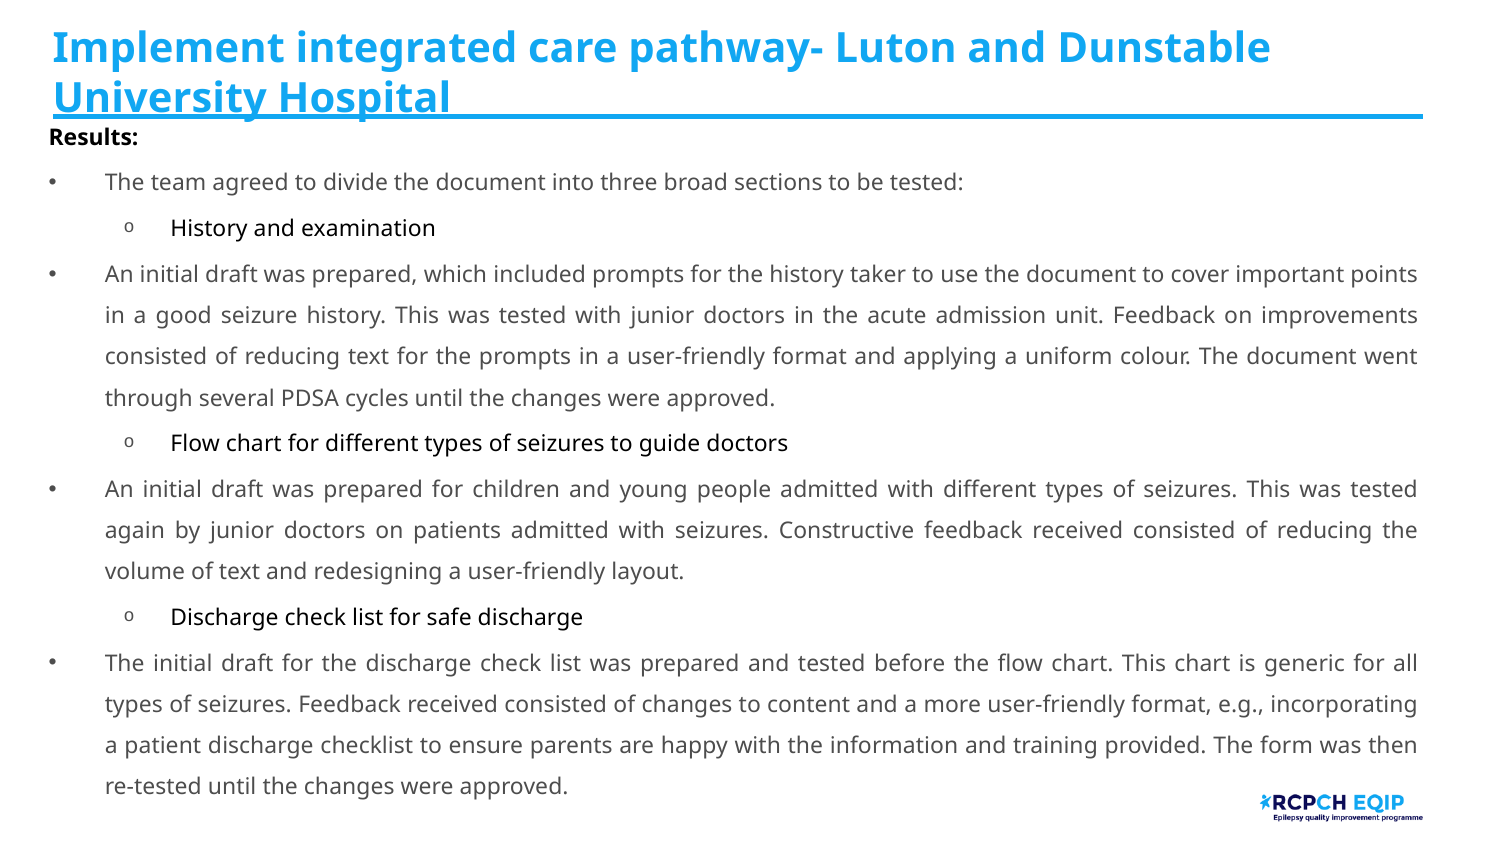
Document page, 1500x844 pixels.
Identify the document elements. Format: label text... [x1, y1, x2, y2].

title Implement integrated care pathway- Luton and Dunstable University Hospital [37, 32, 1388, 111]
list Results: The team agreed to divide the document into three broad sections to be tested: History and examination An initial draft was prepared, which included prompts for the history taker to use the document to cover important points in a good seizure history. This was tested with junior doctors in the acute admission unit. Feedback on improvements consisted of reducing text for the prompts in a user-friendly format and applying a uniform colour. The document went through several PDSA cycles until the changes were approved. Flow chart for different types of seizures to guide doctors An initial draft was prepared for children and young people admitted with different types of seizures. This was tested again by junior doctors on patients admitted with seizures. Constructive feedback received consisted of reducing the volume of text and redesigning a user-friendly layout. Discharge check list for safe discharge The initial draft for the discharge check list was prepared and tested before the flow chart. This chart is generic for all types of seizures. Feedback received consisted of changes to content and a more user-friendly format, e.g., incorporating a patient discharge checklist to ensure parents are happy with the information and training provided. The form was then re-tested until the changes were approved. [33, 114, 1436, 824]
